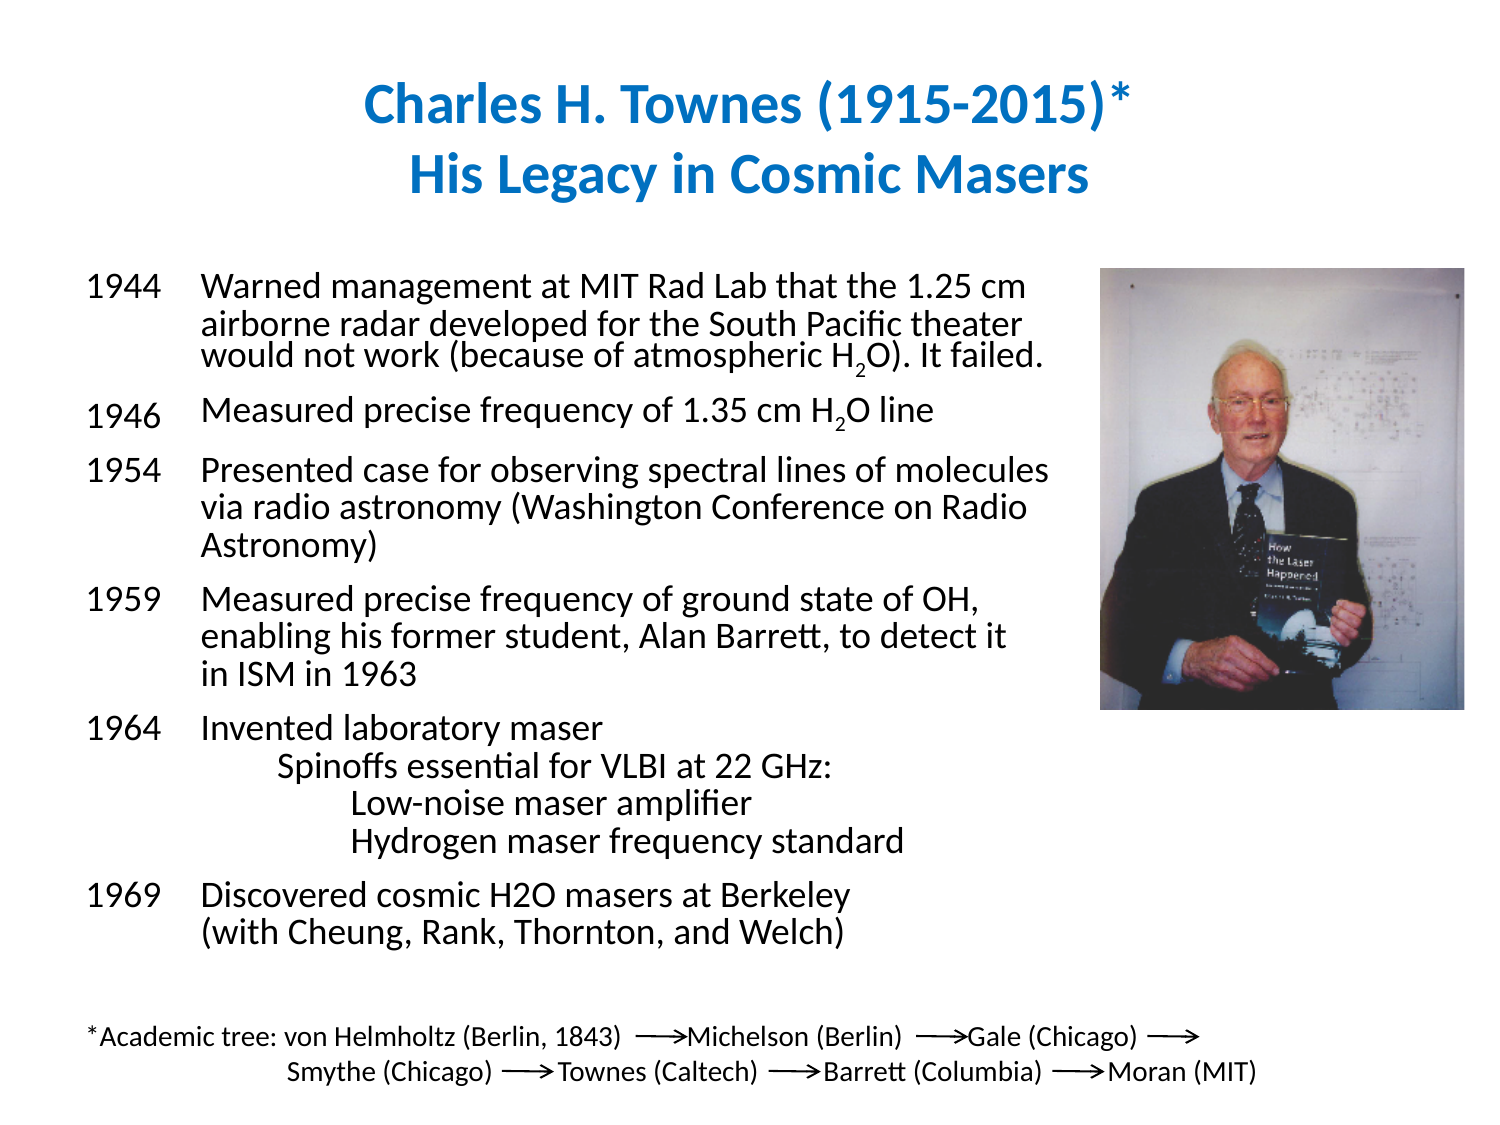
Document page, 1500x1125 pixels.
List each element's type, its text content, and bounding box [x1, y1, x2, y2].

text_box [85, 1017, 1339, 1089]
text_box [1099, 268, 1465, 710]
subtitle Warned management at MIT Rad Lab that the 1.25 cm airborne radar developed for the South Pacific theater would not work (because of atmospheric H2O). It failed. Measured precise frequency of 1.35 cm H2O line Presented case for observing spectral lines of molecules via radio astronomy (Washington Conference on Radio Astronomy) Measured precise frequency of ground state of OH, enabling his former student, Alan Barrett, to detect it in ISM in 1963 Invented laboratory maser Spinoffs essential for VLBI at 22 GHz: Low-noise maser amplifier Hydrogen maser frequency standard Discovered cosmic H2O masers at Berkeley (with Cheung, Rank, Thornton, and Welch) [200, 268, 1062, 996]
text_box 1944 1946 1954 1959 1964 1969 [85, 268, 183, 996]
title Charles H. Townes (1915-2015)* His Legacy in Cosmic Masers [0, 47, 1500, 224]
